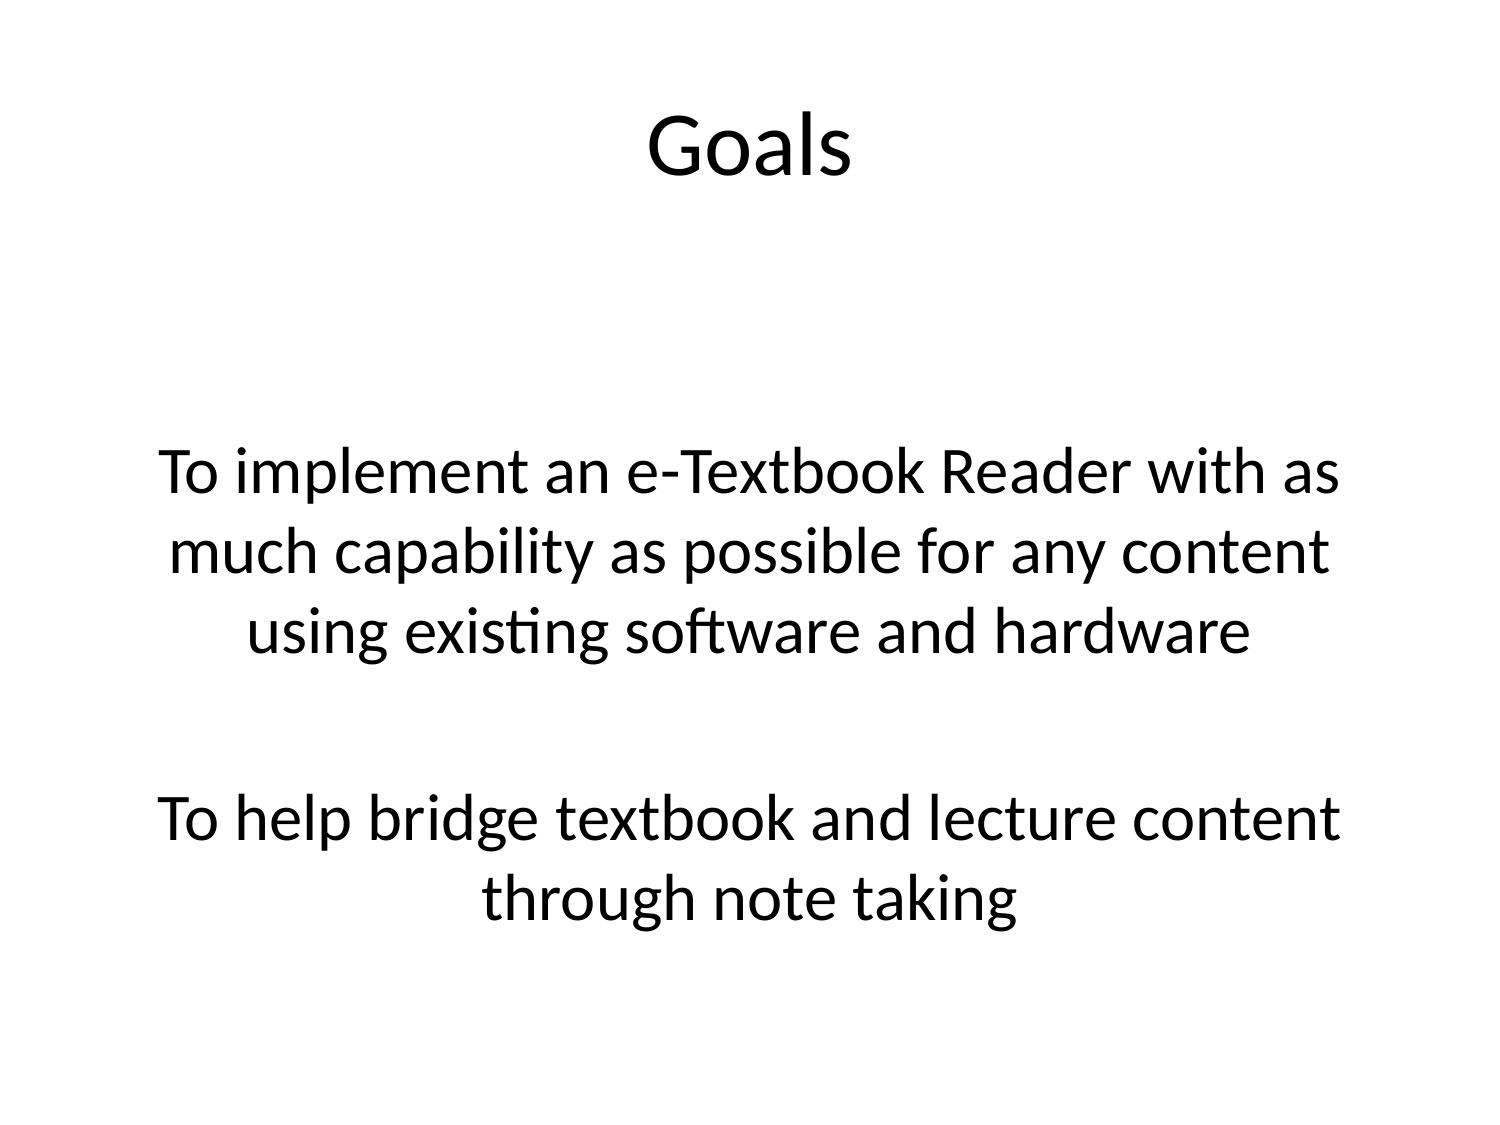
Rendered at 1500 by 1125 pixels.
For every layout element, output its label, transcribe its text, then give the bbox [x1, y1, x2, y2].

list To implement an e-Textbook Reader with as much capability as possible for any content using existing software and hardware To help bridge textbook and lecture content through note taking [75, 262, 1425, 1005]
title Goals [75, 45, 1425, 233]
